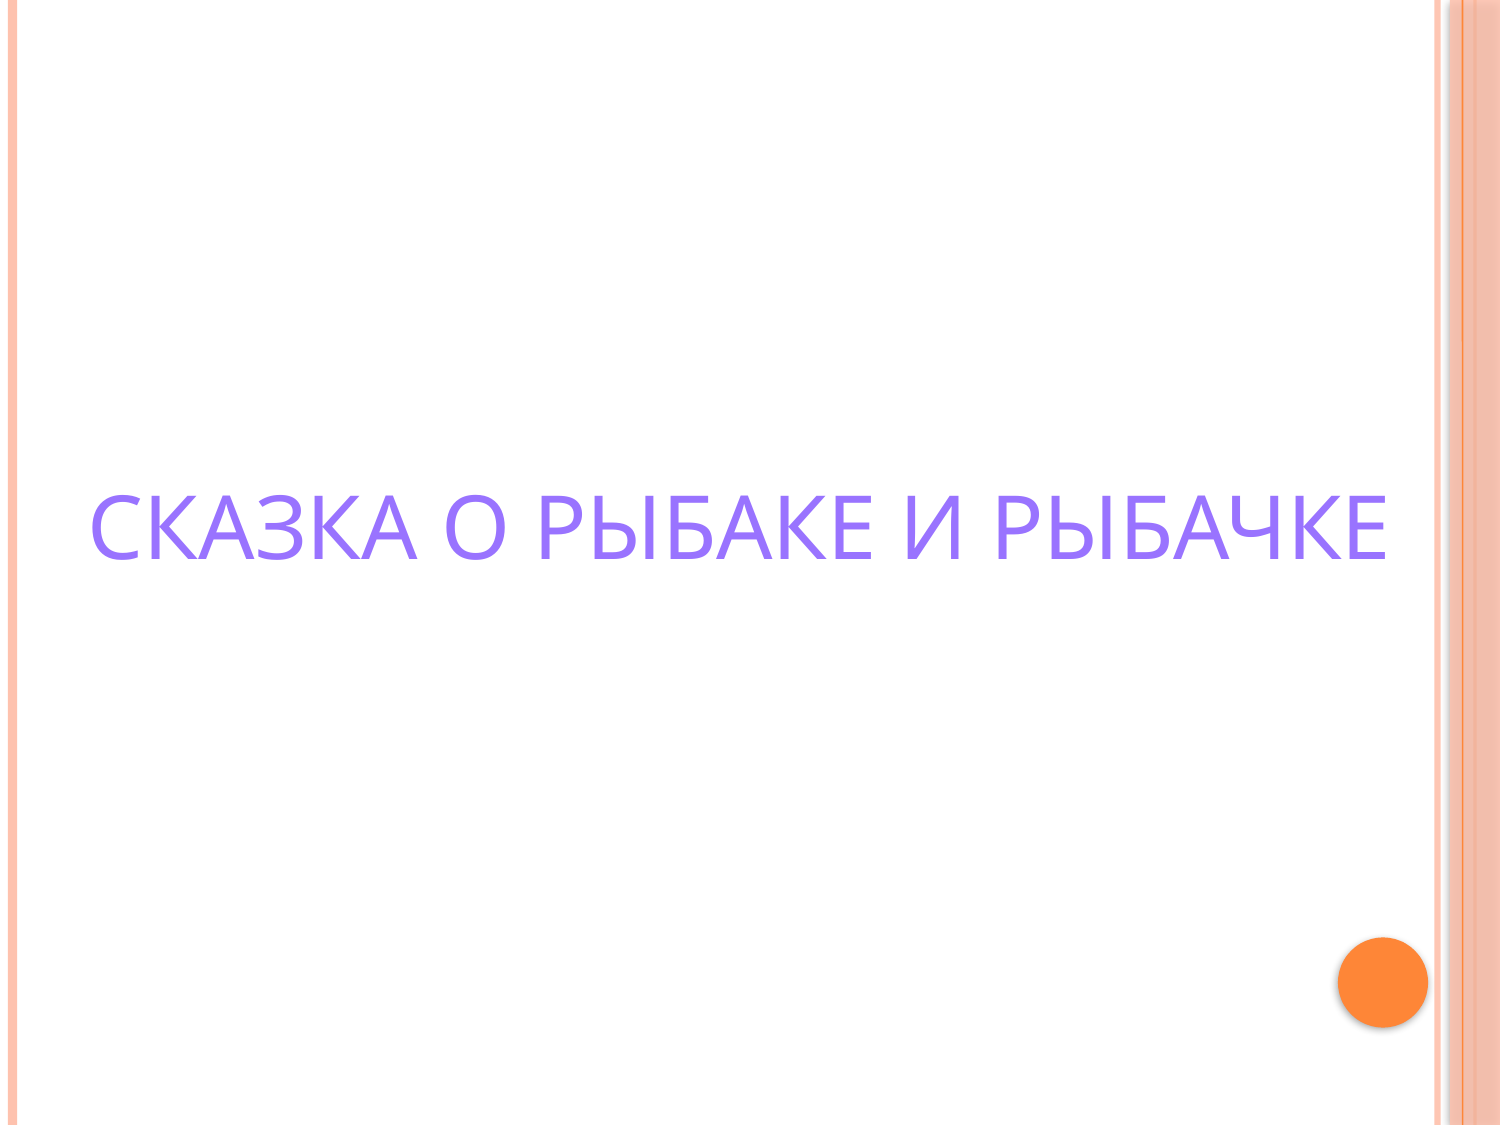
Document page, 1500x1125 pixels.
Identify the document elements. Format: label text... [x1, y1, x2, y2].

title Сказка о рыбаке и рыбачке [64, 397, 1415, 585]
